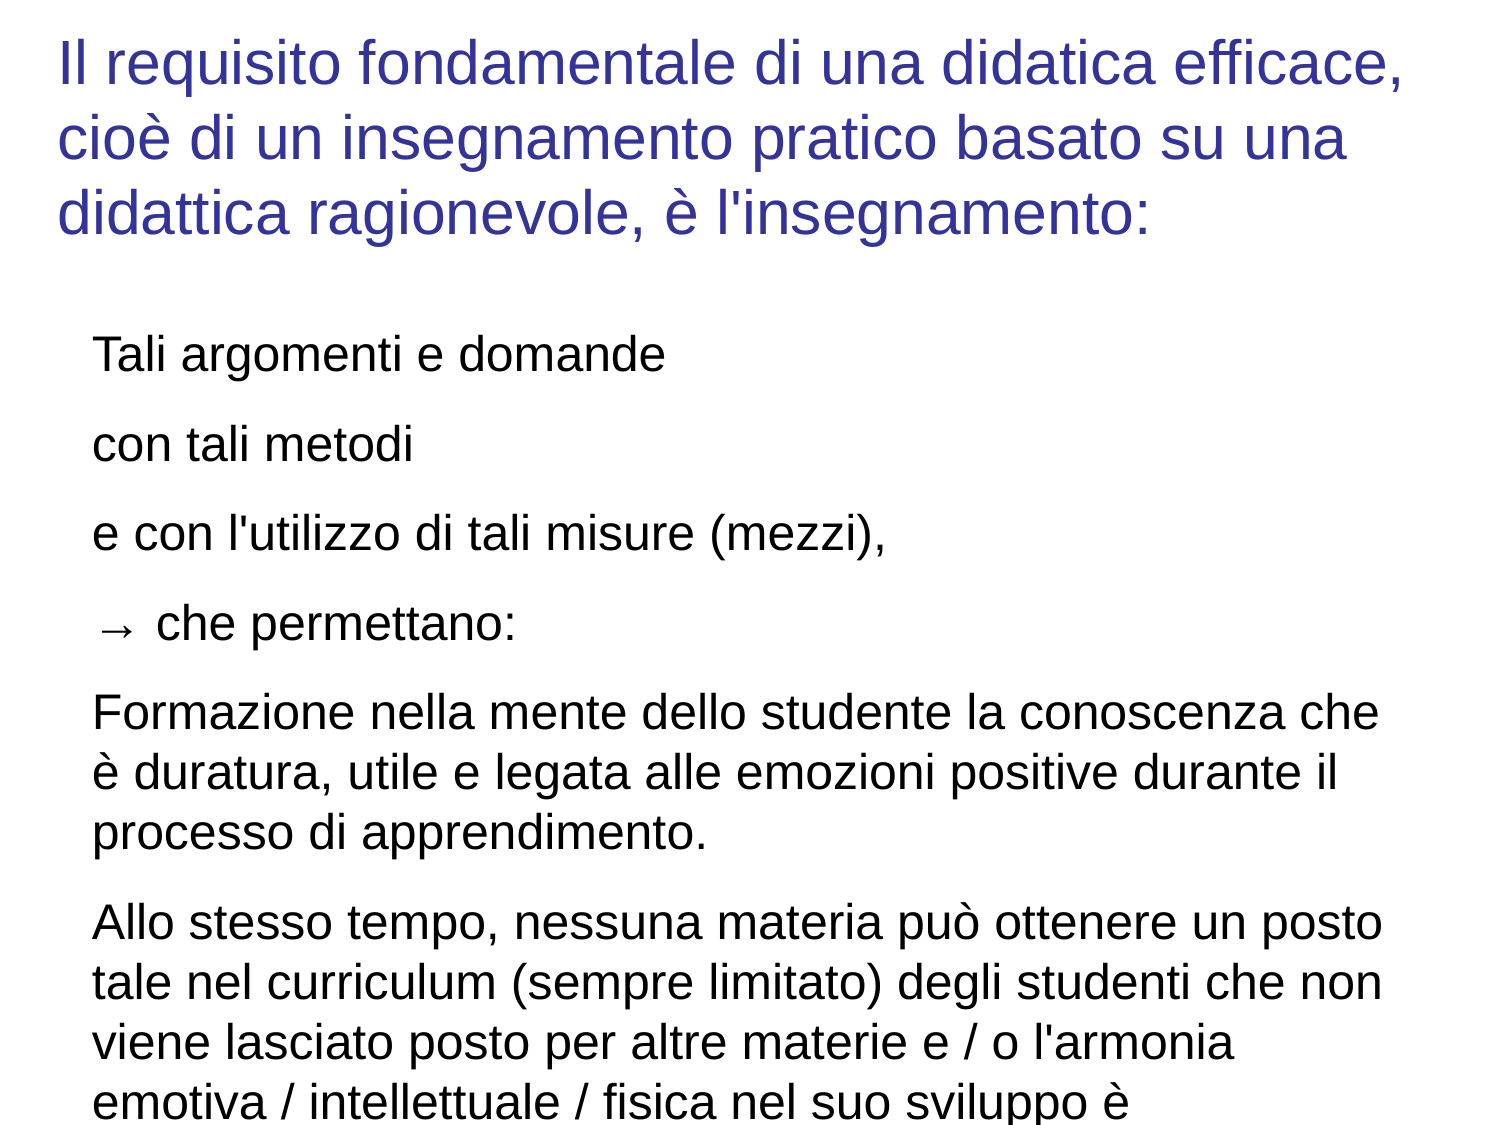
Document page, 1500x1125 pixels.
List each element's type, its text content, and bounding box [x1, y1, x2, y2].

title Il requisito fondamentale di una didatica efficace, cioè di un insegnamento pratico basato su una didattica ragionevole, è l'insegnamento: [42, 78, 1458, 266]
list Tali argomenti e domande con tali metodi e con l'utilizzo di tali misure (mezzi), → che permettano: Formazione nella mente dello studente la conoscenza che è duratura, utile e legata alle emozioni positive durante il processo di apprendimento. Allo stesso tempo, nessuna materia può ottenere un posto tale nel curriculum (sempre limitato) degli studenti che non viene lasciato posto per altre materie e / o l'armonia emotiva / intellettuale / fisica nel suo sviluppo è compromessa. Questo requisito fa parte della cosiddetta conoscenza dei contenuti pedagogici (Shulman, 1987). [76, 314, 1427, 1094]
